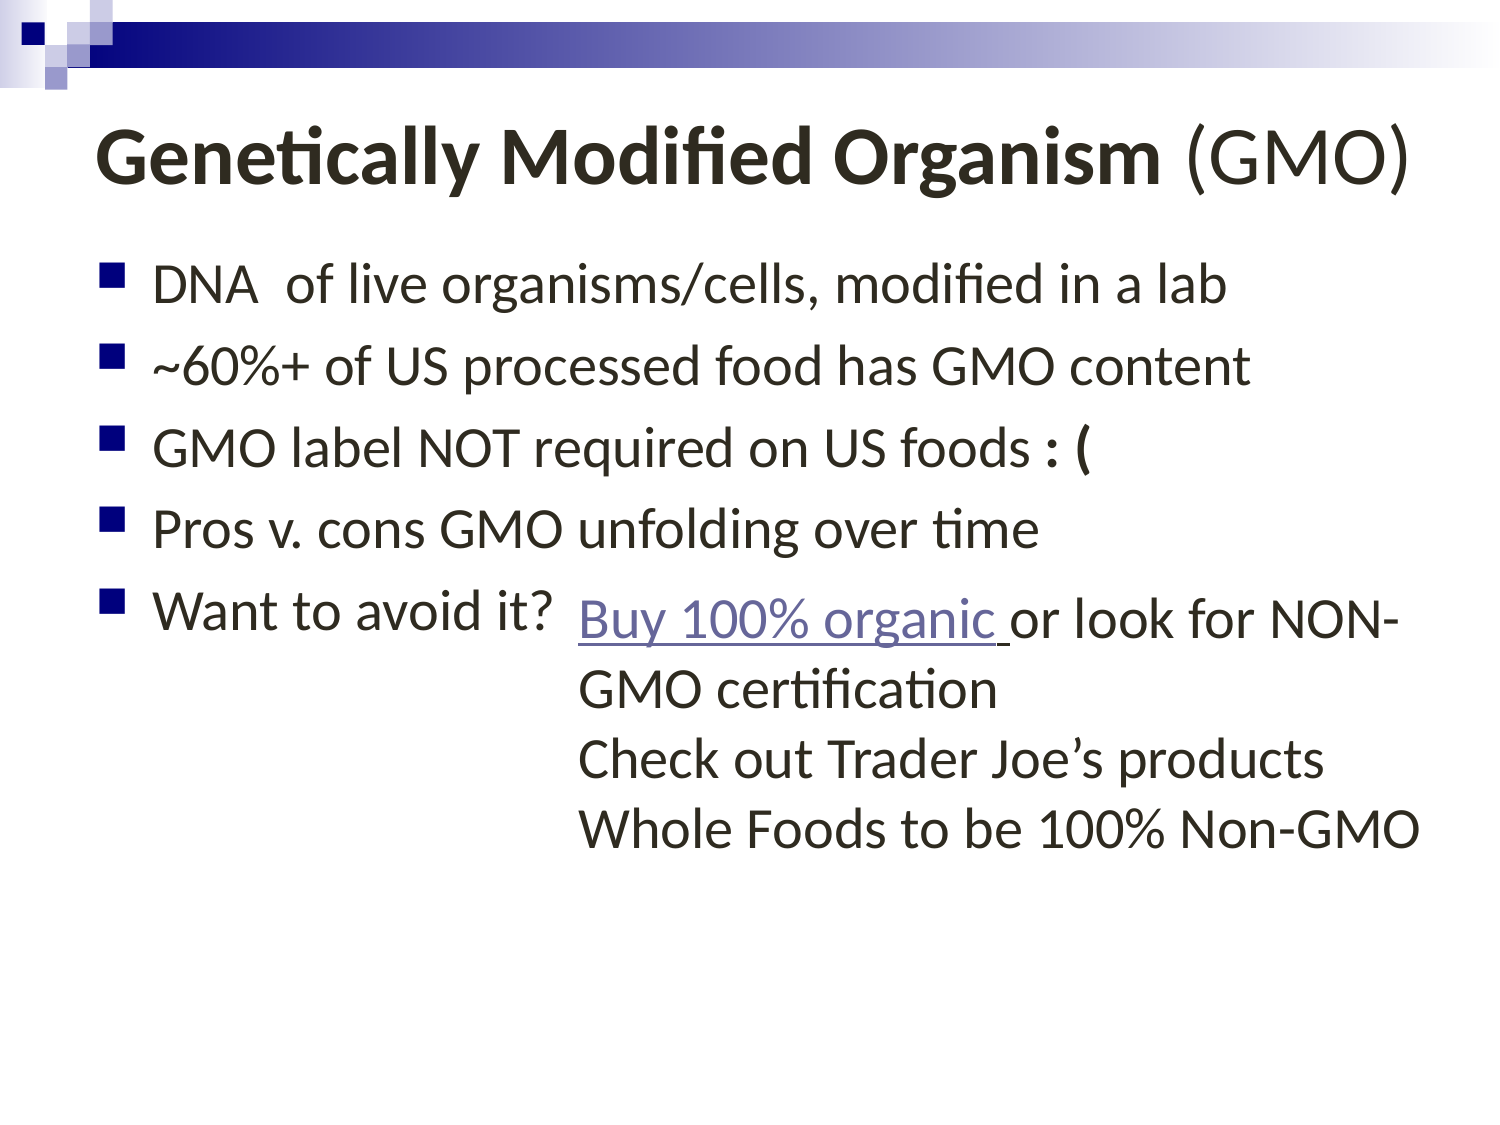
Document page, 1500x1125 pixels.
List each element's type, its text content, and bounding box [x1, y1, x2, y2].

list DNA of live organisms/cells, modified in a lab ~60%+ of US processed food has GMO content GMO label NOT required on US foods : ( Pros v. cons GMO unfolding over time Want to avoid it? [80, 238, 1494, 976]
text_box Buy 100% organic or look for NON-GMO certification Check out Trader Joe’s products Whole Foods to be 100% Non-GMO [563, 573, 1463, 868]
title Genetically Modified Organism (GMO) [80, 63, 1494, 238]
